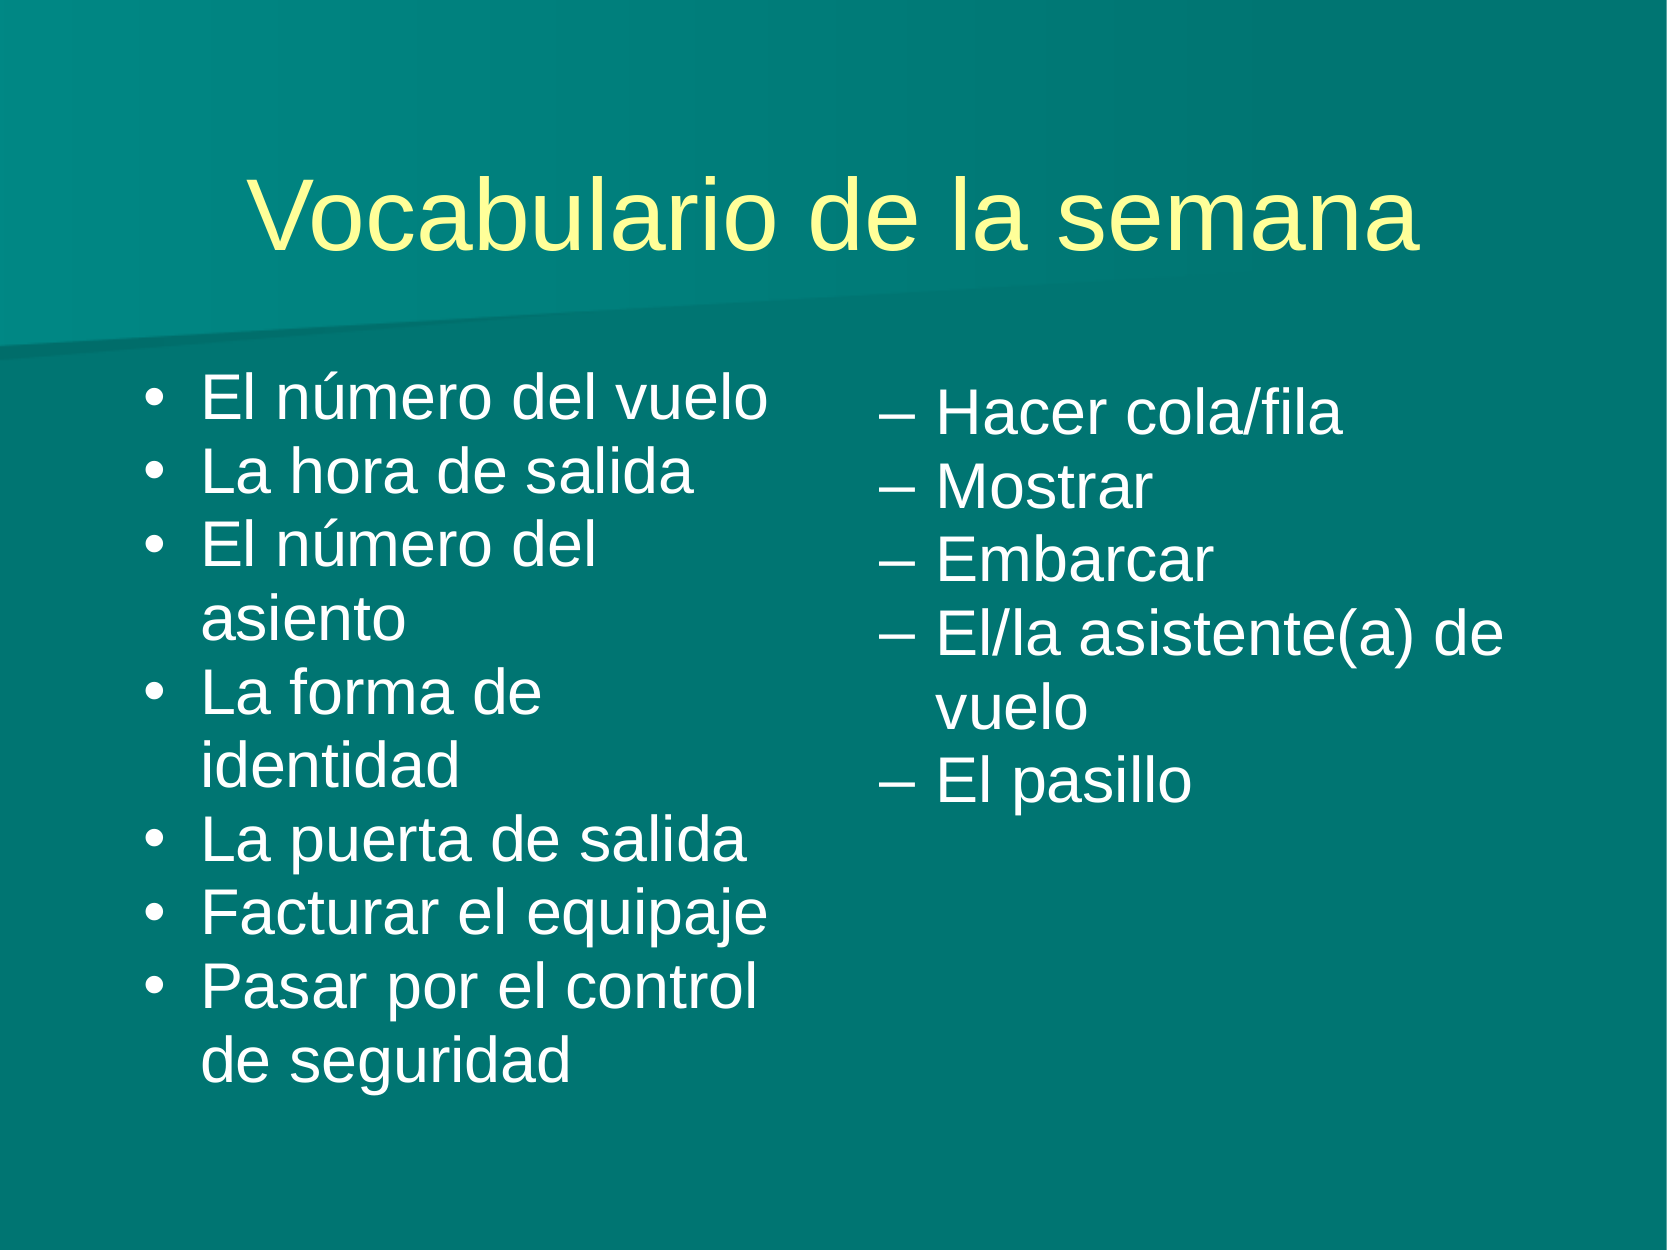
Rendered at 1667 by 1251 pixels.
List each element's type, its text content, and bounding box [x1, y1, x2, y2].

picture [0, 0, 1667, 1250]
list Hacer cola/fila Mostrar Embarcar El/la asistente(a) de vuelo El pasillo [845, 360, 1542, 1112]
title Vocabulario de la semana [125, 110, 1542, 320]
list El número del vuelo La hora de salida El número del asiento La forma de identidad La puerta de salida Facturar el equipaje Pasar por el control de seguridad [125, 360, 821, 1112]
